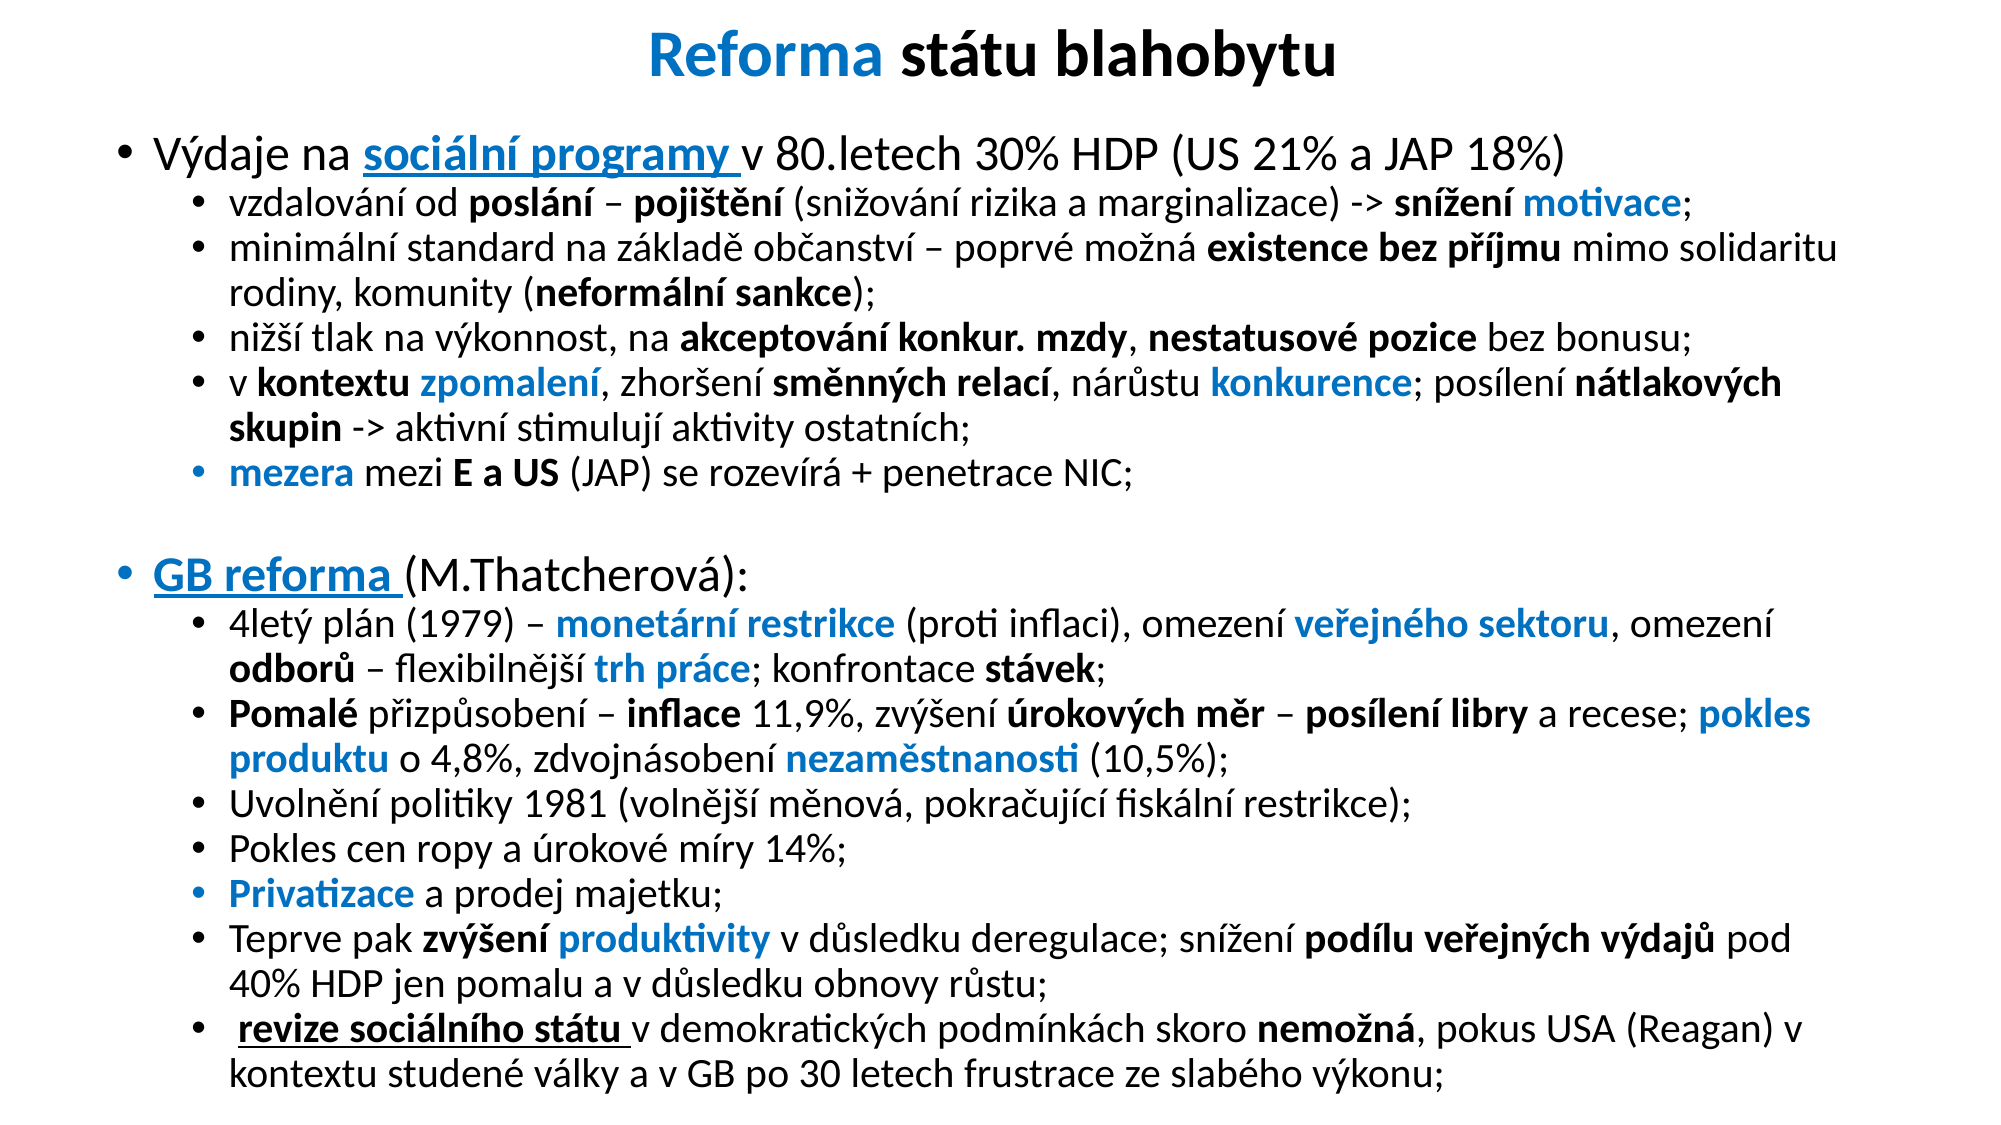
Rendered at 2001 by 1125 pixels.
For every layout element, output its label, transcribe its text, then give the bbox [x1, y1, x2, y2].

title Reforma státu blahobytu [318, 0, 1669, 119]
list Výdaje na sociální programy v 80.letech 30% HDP (US 21% a JAP 18%) vzdalování od poslání – pojištění (snižování rizika a marginalizace) -> snížení motivace; minimální standard na základě občanství – poprvé možná existence bez příjmu mimo solidaritu rodiny, komunity (neformální sankce); nižší tlak na výkonnost, na akceptování konkur. mzdy, nestatusové pozice bez bonusu; v kontextu zpomalení, zhoršení směnných relací, nárůstu konkurence; posílení nátlakových skupin -> aktivní stimulují aktivity ostatních; mezera mezi E a US (JAP) se rozevírá + penetrace NIC; GB reforma (M.Thatcherová): 4letý plán (1979) – monetární restrikce (proti inflaci), omezení veřejného sektoru, omezení odborů – flexibilnější trh práce; konfrontace stávek; Pomalé přizpůsobení – inflace 11,9%, zvýšení úrokových měr – posílení libry a recese; pokles produktu o 4,8%, zdvojnásobení nezaměstnanosti (10,5%); Uvolnění politiky 1981 (volnější měnová, pokračující fiskální restrikce); Pokles cen ropy a úrokové míry 14%; Privatizace a prodej majetku; Teprve pak zvýšení produktivity v důsledku deregulace; snížení podílu veřejných výdajů pod 40% HDP jen pomalu a v důsledku obnovy růstu; revize sociálního státu v demokratických podmínkách skoro nemožná, pokus USA (Reagan) v kontextu studené války a v GB po 30 letech frustrace ze slabého výkonu; [101, 119, 1886, 1053]
